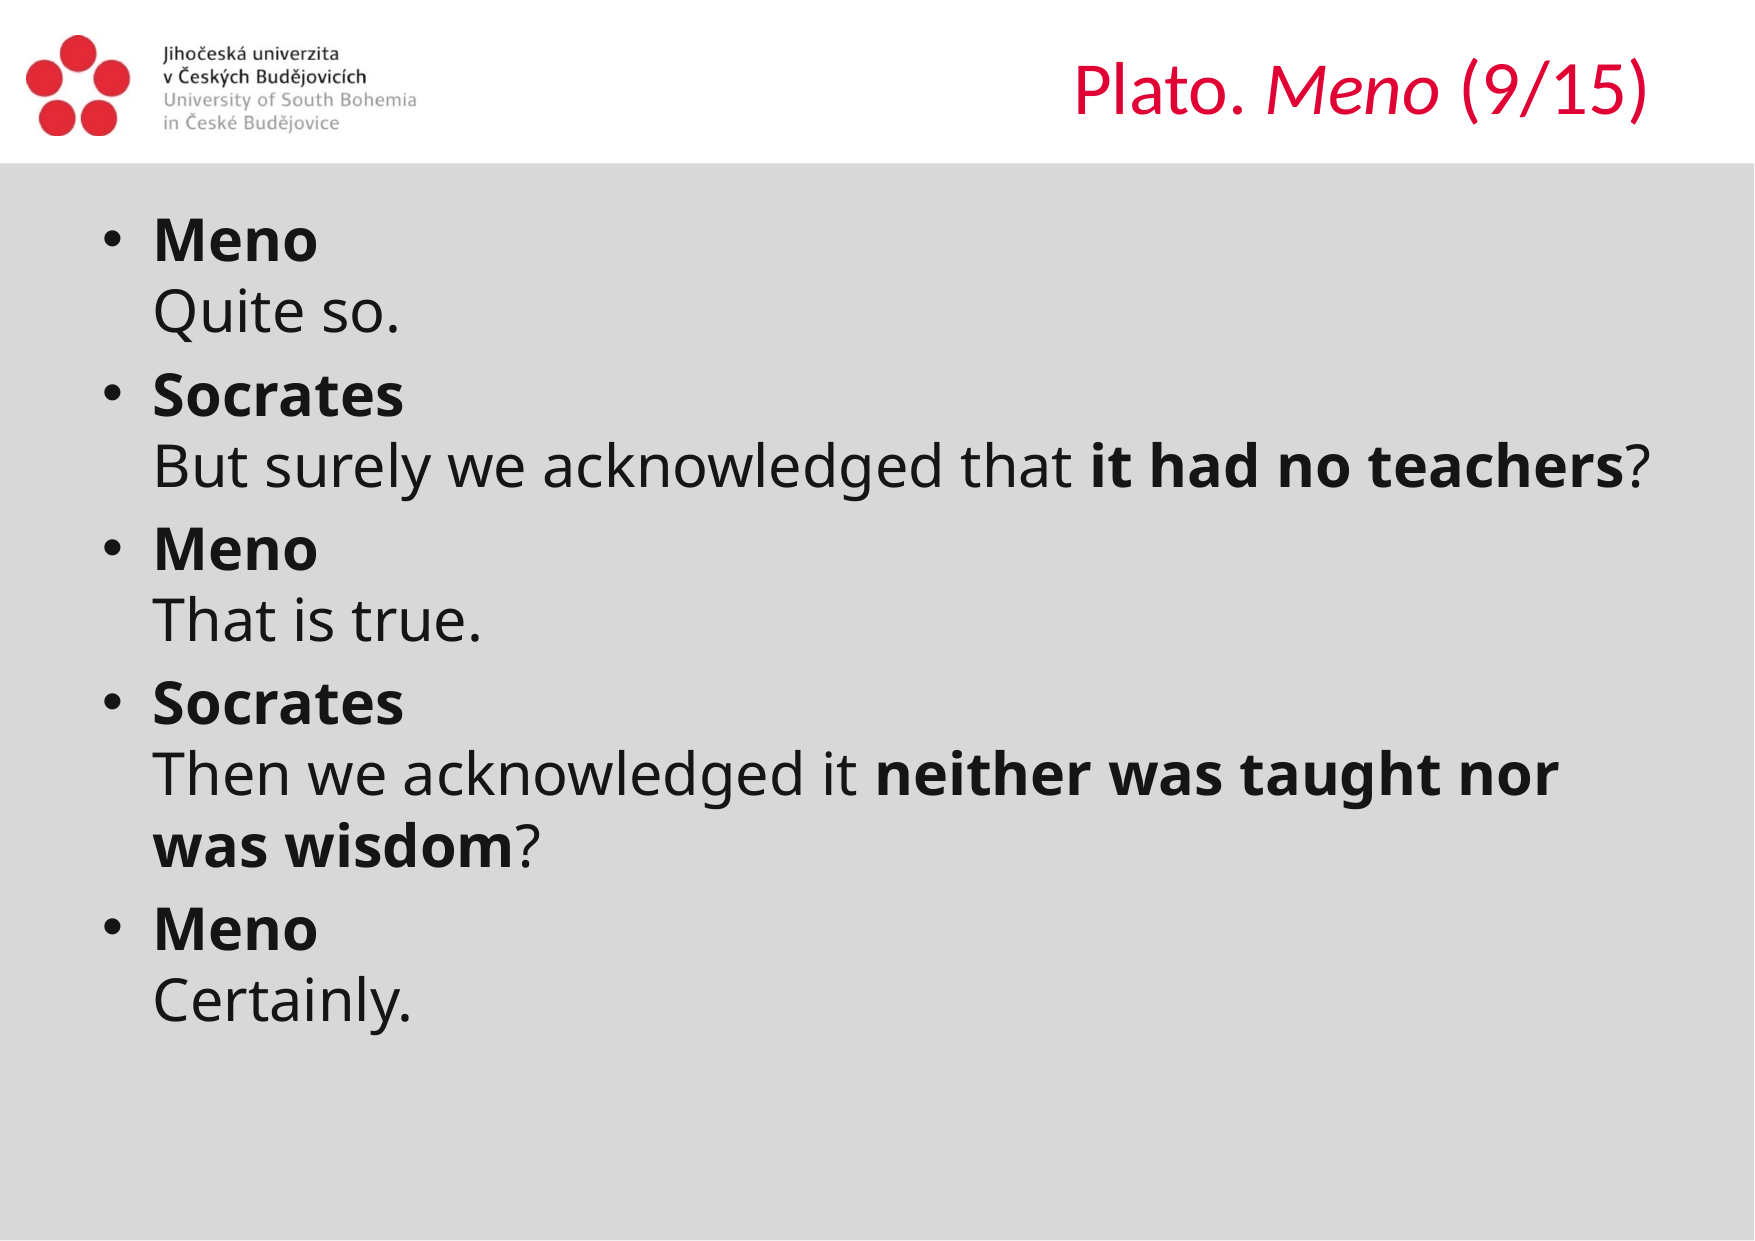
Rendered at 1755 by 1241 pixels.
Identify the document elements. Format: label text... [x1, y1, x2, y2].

list Meno Quite so. Socrates But surely we acknowledged that it had no teachers? Meno That is true. Socrates Then we acknowledged it neither was taught nor was wisdom? Meno Certainly. [87, 194, 1667, 1109]
title Plato. Meno (9/15) [448, 29, 1667, 139]
picture [26, 35, 417, 136]
